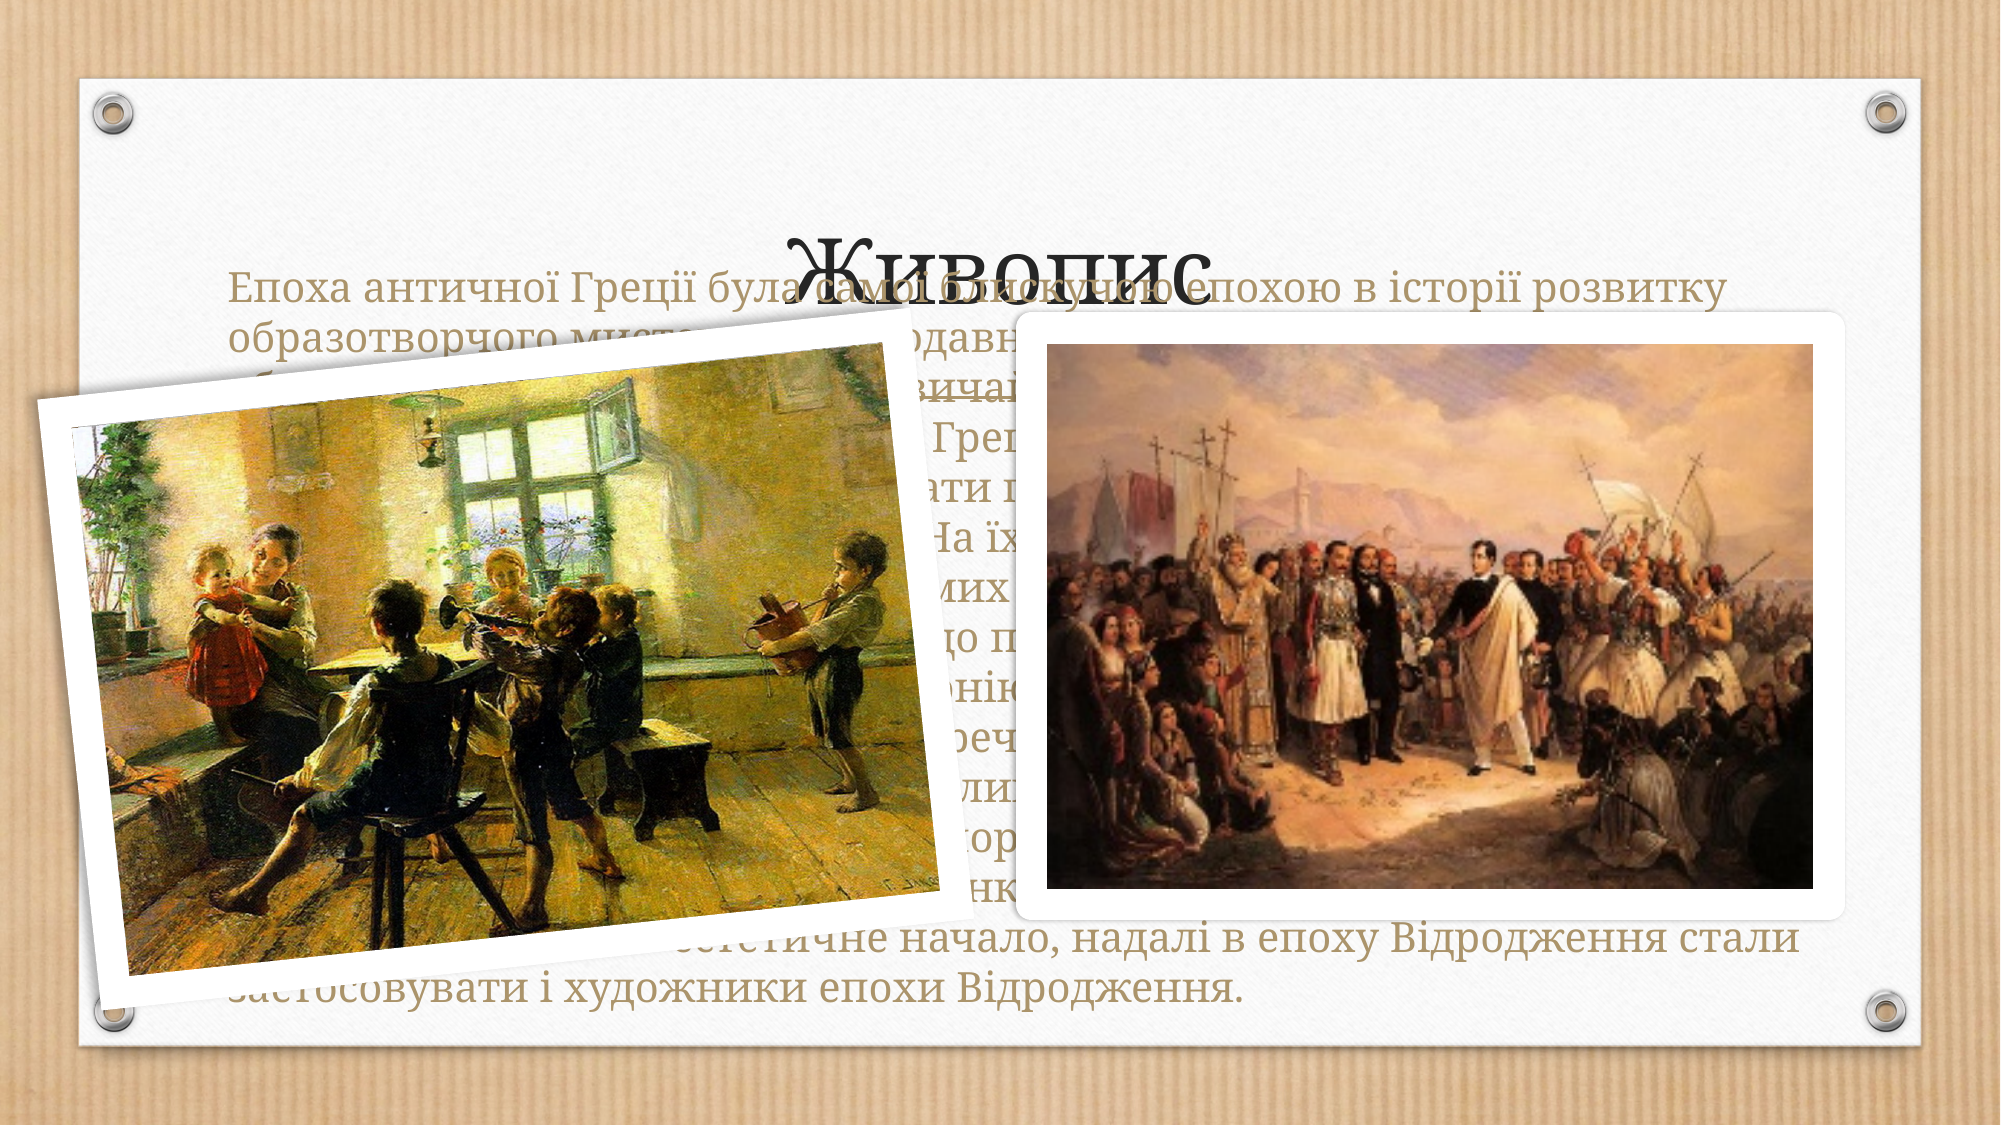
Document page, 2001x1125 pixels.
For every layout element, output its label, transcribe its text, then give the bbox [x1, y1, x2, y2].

list Епоха античної Греції була самої блискучою епохою в історії розвитку образотворчого мистецтва стародавнього світу. Значення грецького образотворчого мистецтва надзвичайно велике. Тут був закладений метод наукового розуміння мистецтва. Грецькі художники-педагоги закликали своїх учнів і послідовників вивчати природу, спостерігати її красу, вказували, в чому вона полягає. На їхню думку, краса полягає в правильній пропорційної відповідності окремих частин, досконалим зразком якої є людська фігура. Вони говорили, що пропорційна закономірність людського тіла у своїй єдності створює гармонію краси. Головний принцип софістів був такий: «Людина - мірило всіх речей». Ця філософія лягла в основу мистецтва Стародавньої Греції. Великі зодчі, встановлюючи пропорції колони і капітелі, виходили з пропорційної закономірності частин людського тіла. Цей метод розрахунку пропорцій архітектурних деталей, в основі якого лежить естетичне начало, надалі в епоху Відродження стали застосовувати і художники епохи Відродження. [212, 436, 1879, 1019]
title Живопис [212, 161, 1788, 375]
picture [0, 0, 2001, 1125]
